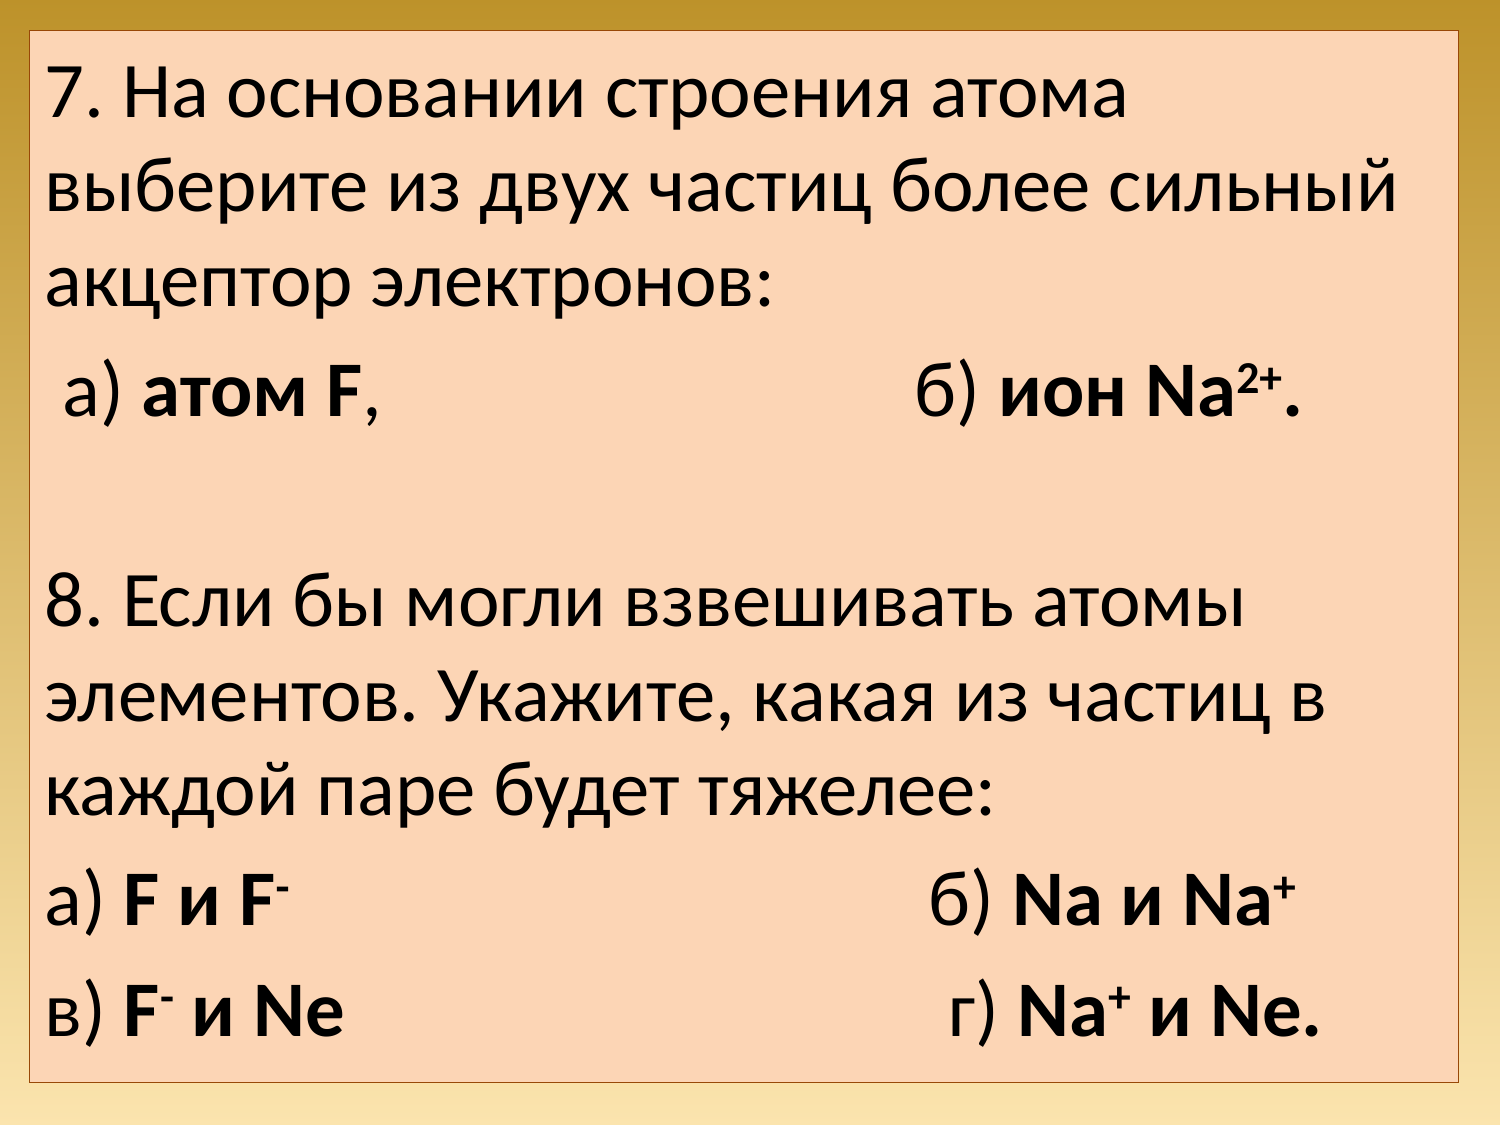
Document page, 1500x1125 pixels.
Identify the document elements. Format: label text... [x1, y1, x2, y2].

list 7. На основании строения атома выберите из двух частиц более сильный акцептор электронов: а) атом F, б) ион Na2+. 8. Если бы могли взвешивать атомы элементов. Укажите, какая из частиц в каждой паре будет тяжелее: а) F и F- б) Na и Na+ в) F- и Ne г) Na+ и Ne. [29, 30, 1459, 1083]
